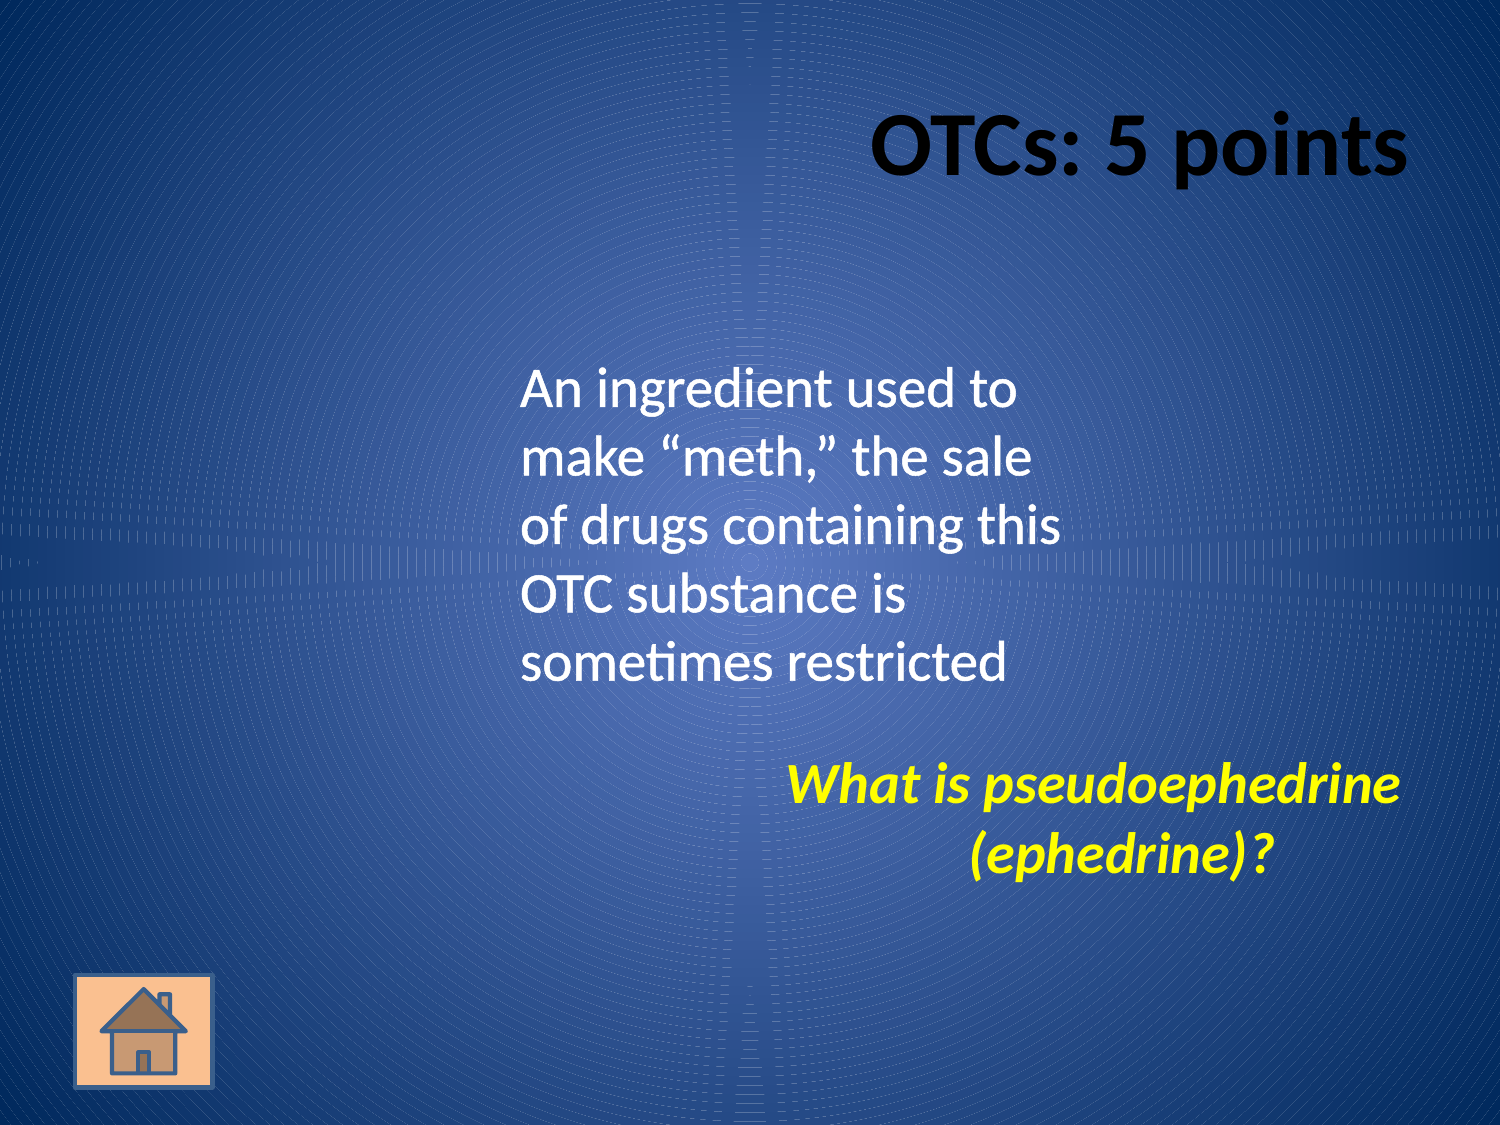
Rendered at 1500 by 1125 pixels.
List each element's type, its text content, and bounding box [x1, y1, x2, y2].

text_box [73, 973, 215, 1090]
list What is pseudoephedrine (ephedrine)? [762, 737, 1426, 1006]
list An ingredient used to make “meth,” the sale of drugs containing this OTC substance is sometimes restricted [449, 262, 1088, 701]
title OTCs: 5 points [74, 44, 1426, 233]
